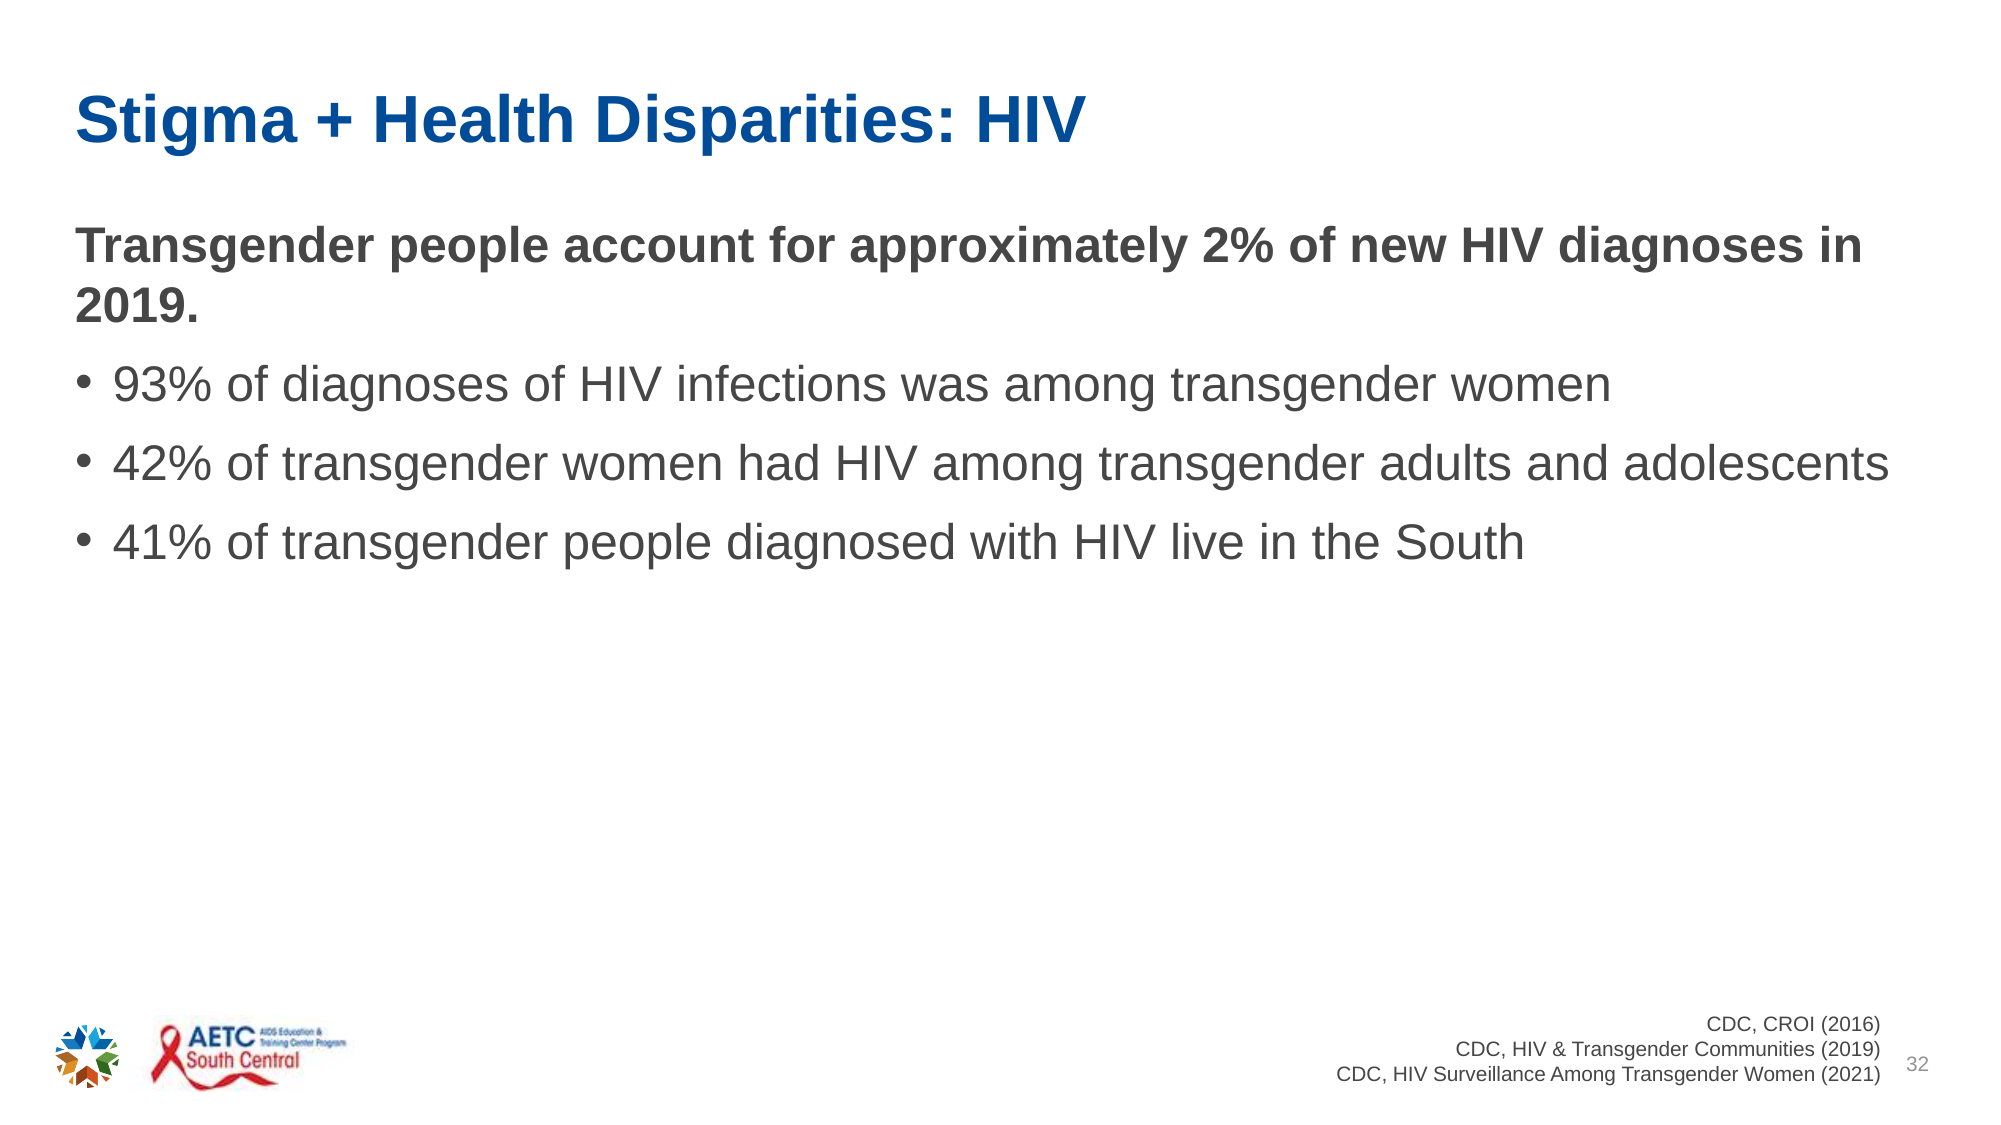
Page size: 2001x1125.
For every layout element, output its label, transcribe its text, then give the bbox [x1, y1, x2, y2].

list Transgender people account for approximately 2% of new HIV diagnoses in 2019. 93% of diagnoses of HIV infections was among transgender women 42% of transgender women had HIV among transgender adults and adolescents 41% of transgender people diagnosed with HIV live in the South [75, 205, 1945, 999]
text_box CDC, CROI (2016) CDC, HIV & Transgender Communities (2019) CDC, HIV Surveillance Among Transgender Women (2021) [560, 1044, 1896, 1077]
picture [128, 1015, 364, 1096]
title Stigma + Health Disparities: HIV [75, 68, 1945, 205]
slide_number 32 [1494, 1046, 1945, 1079]
picture [55, 1025, 119, 1088]
